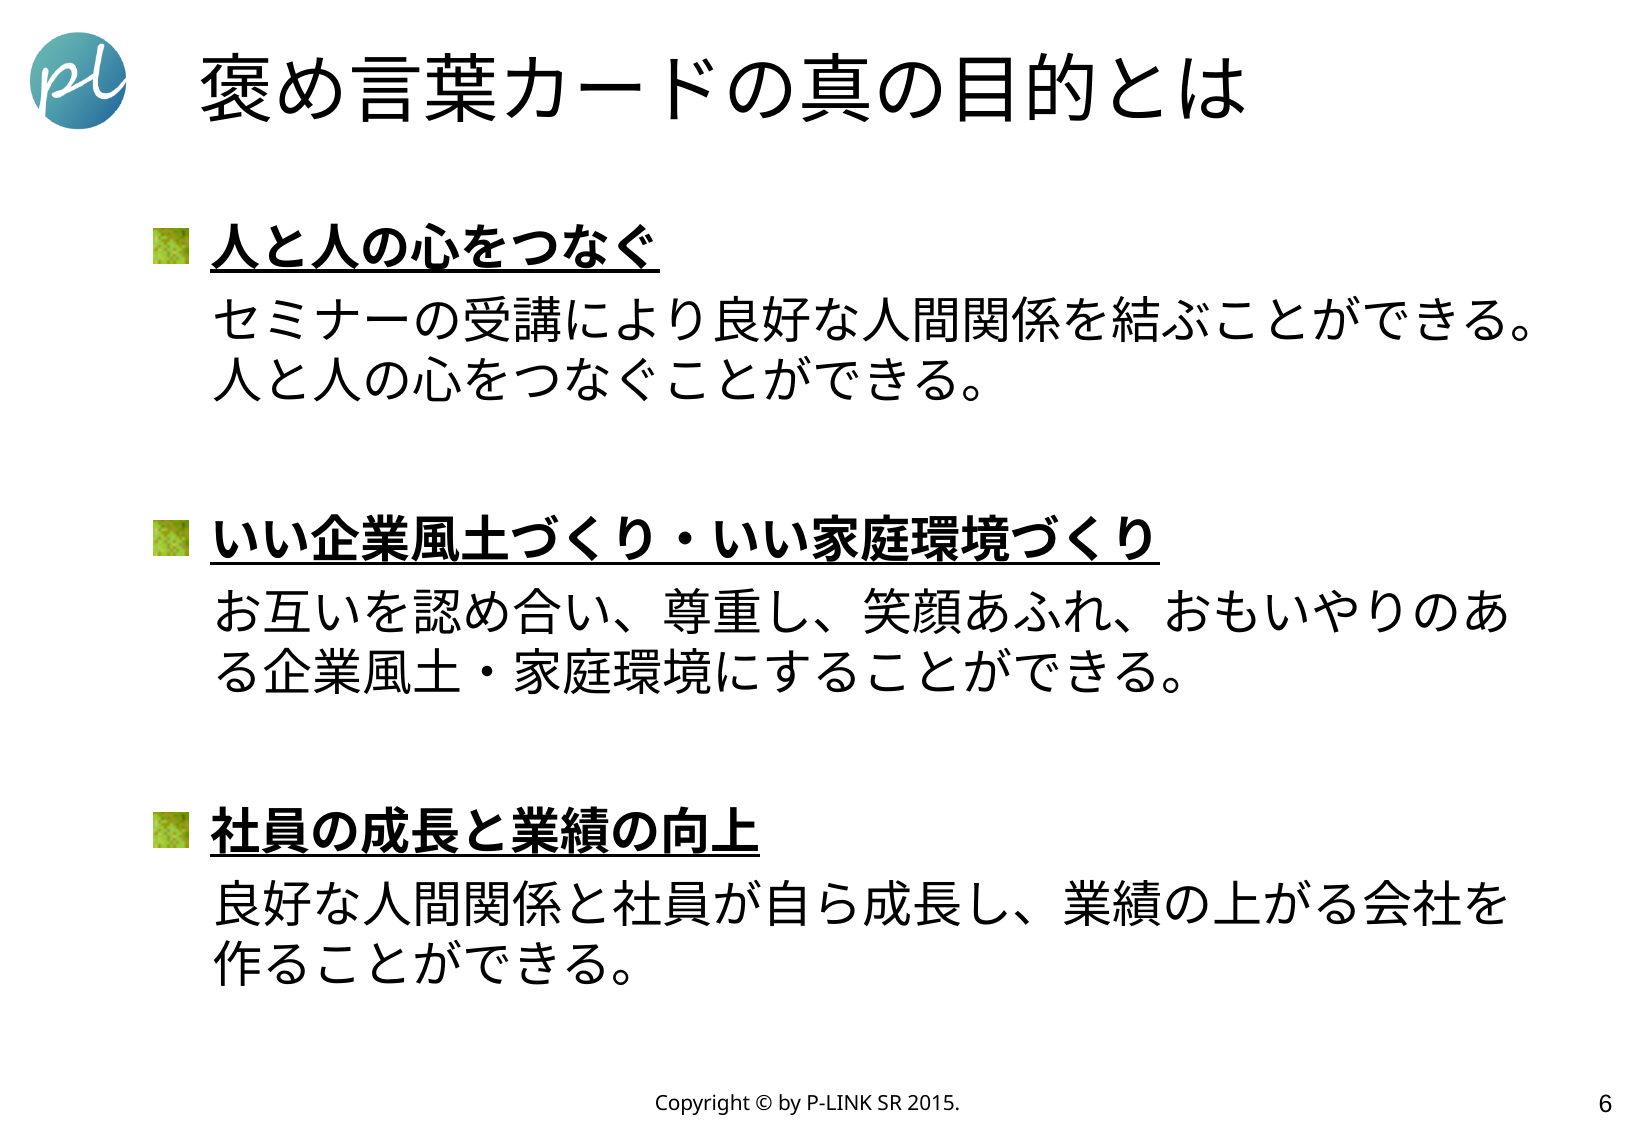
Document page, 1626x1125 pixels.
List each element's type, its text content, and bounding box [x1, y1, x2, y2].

slide_number 5 [1546, 1080, 1625, 1125]
text_box 人と人の心をつなぐ セミナーの受講により良好な人間関係を結ぶことができる。人と人の心をつなぐことができる。 いい企業風土づくり・いい家庭環境づくり お互いを認め合い、尊重し、笑顔あふれ、おもいやりのある企業風土・家庭環境にすることができる。 社員の成長と業績の向上 良好な人間関係と社員が自ら成長し、業績の上がる会社を作ることができる。 [139, 196, 1545, 1000]
picture [153, 520, 189, 556]
picture [153, 812, 189, 848]
picture [153, 228, 189, 264]
title 褒め言葉カードの真の目的とは [198, 19, 1486, 153]
picture [28, 30, 128, 131]
